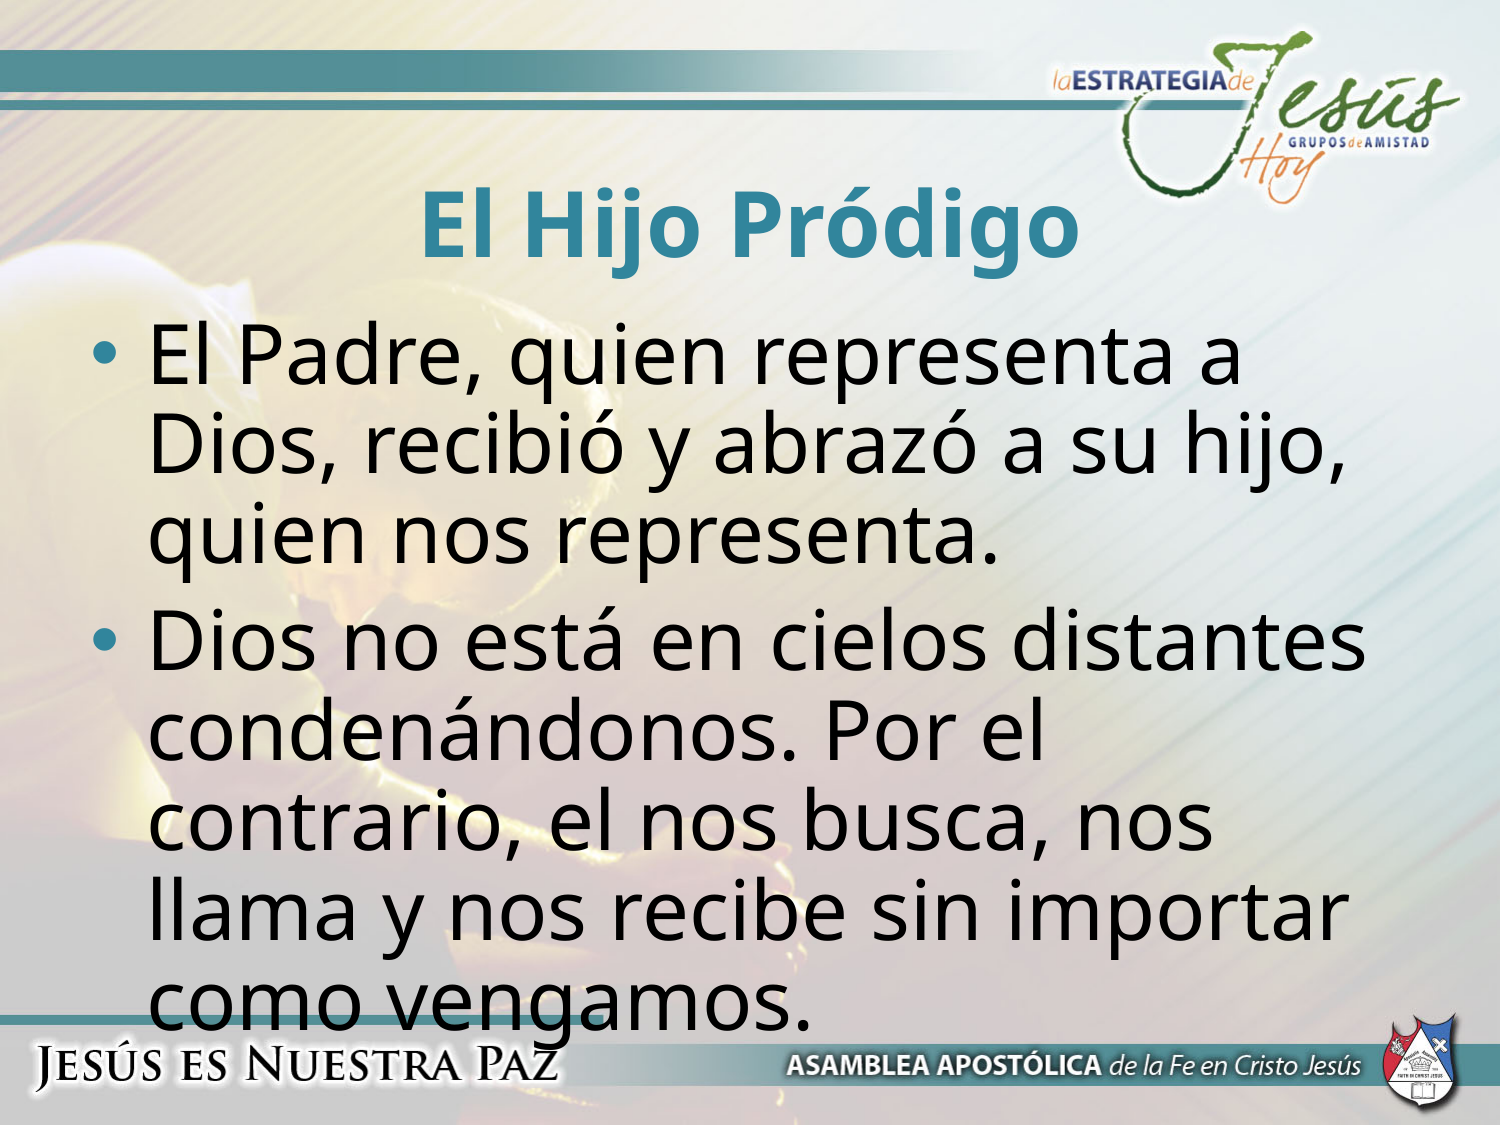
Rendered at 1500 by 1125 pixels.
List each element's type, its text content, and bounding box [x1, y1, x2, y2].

picture [0, 0, 1500, 1125]
title El Hijo Pródigo [75, 152, 1425, 291]
list El Padre, quien representa a Dios, recibió y abrazó a su hijo, quien nos representa. Dios no está en cielos distantes condenándonos. Por el contrario, el nos busca, nos llama y nos recibe sin importar como vengamos. [75, 304, 1425, 982]
